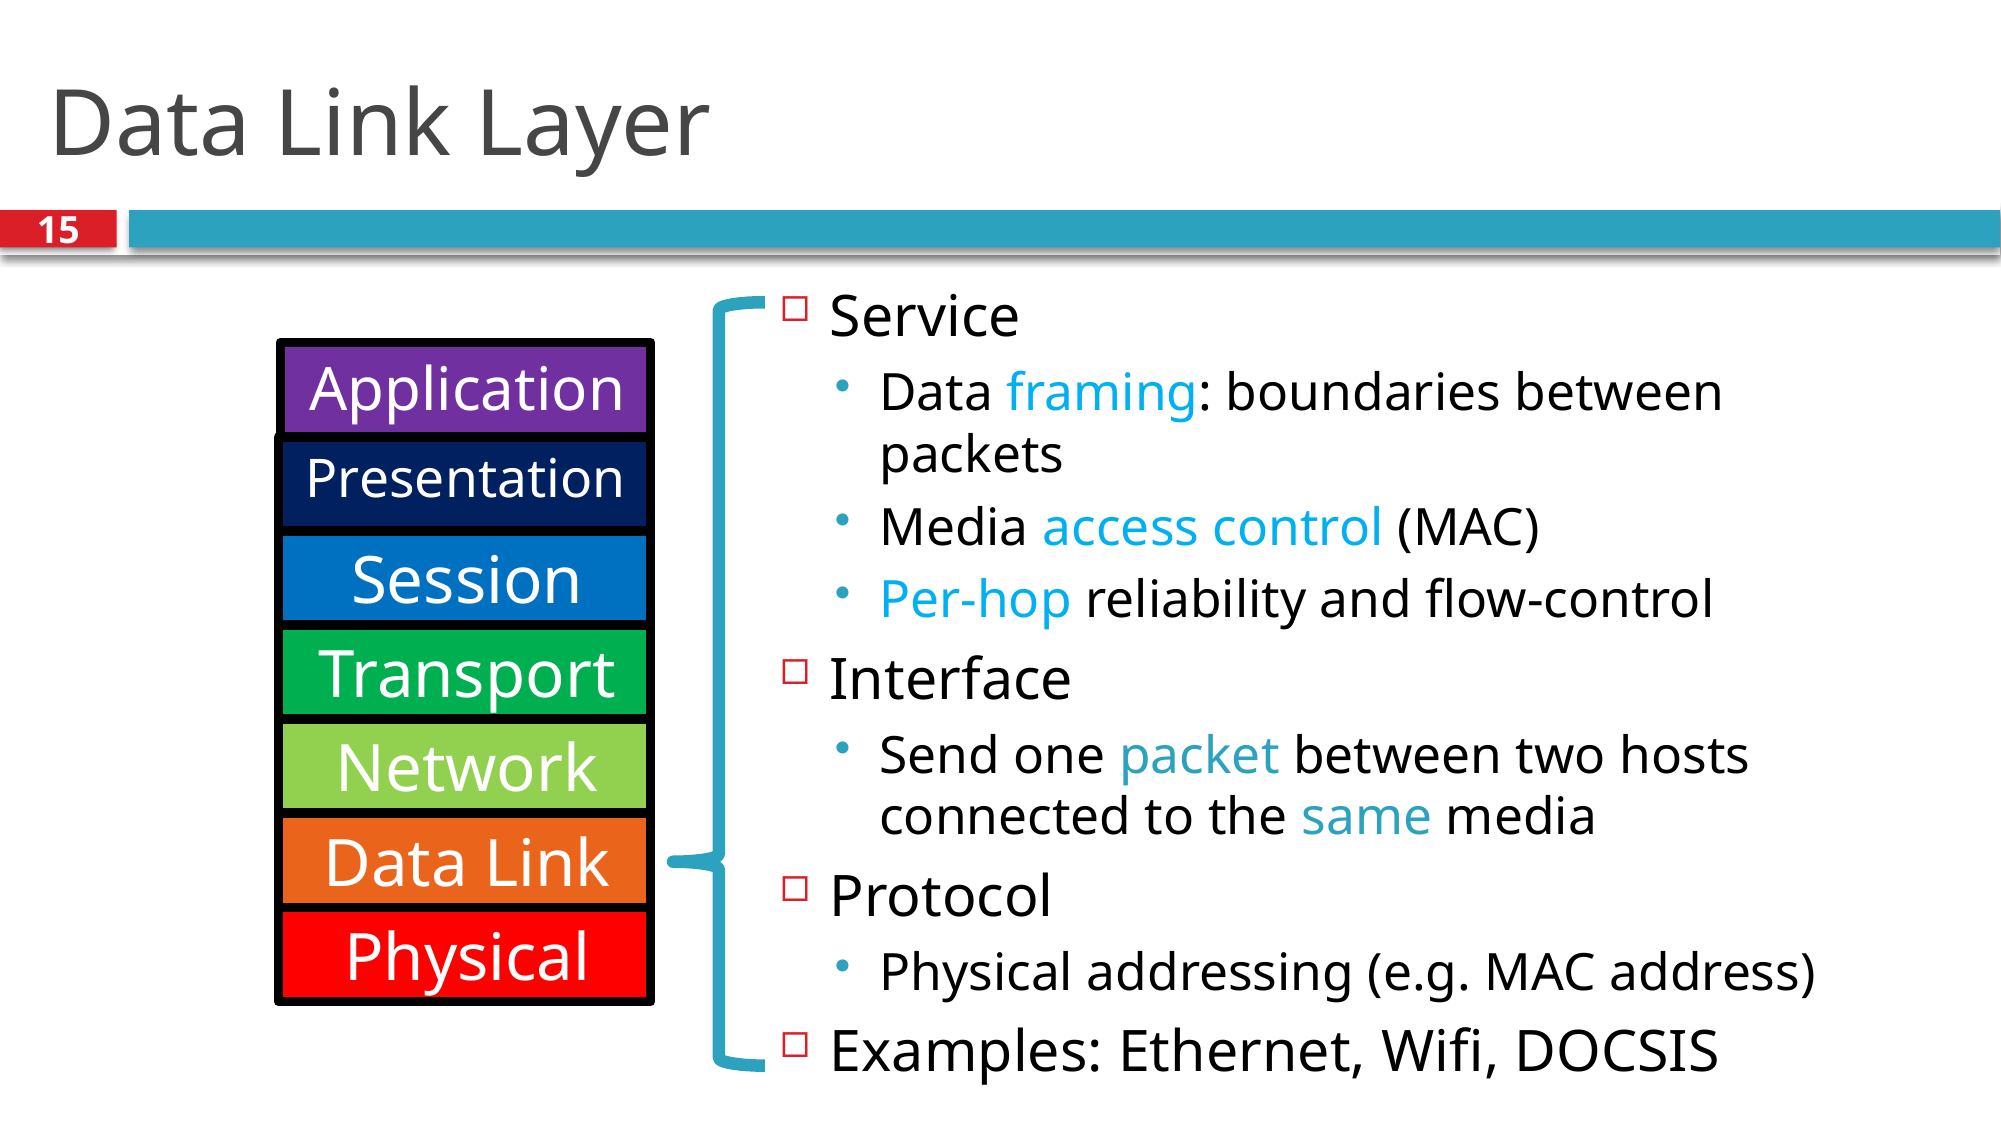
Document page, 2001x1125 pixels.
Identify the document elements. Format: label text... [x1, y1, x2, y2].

text_box [643, 341, 652, 435]
text_box [672, 301, 765, 1067]
text_box Application [274, 341, 643, 435]
text_box Physical [272, 906, 643, 1003]
text_box Data Link [272, 812, 643, 906]
title Data Link Layer [33, 37, 1967, 200]
text_box Transport [272, 623, 643, 717]
text_box [643, 435, 652, 529]
text_box [643, 529, 652, 623]
text_box [643, 717, 652, 812]
text_box Network [272, 717, 643, 812]
text_box [643, 623, 652, 717]
text_box [643, 906, 652, 1003]
text_box Presentation [272, 435, 643, 529]
text_box [643, 812, 652, 906]
list Service Data framing: boundaries between packets Media access control (MAC) Per-hop reliability and flow-control Interface Send one packet between two hosts connected to the same media Protocol Physical addressing (e.g. MAC address) Examples: Ethernet, Wifi, DOCSIS [764, 262, 1837, 1100]
slide_number 15 [0, 206, 117, 257]
text_box Session [272, 529, 643, 623]
